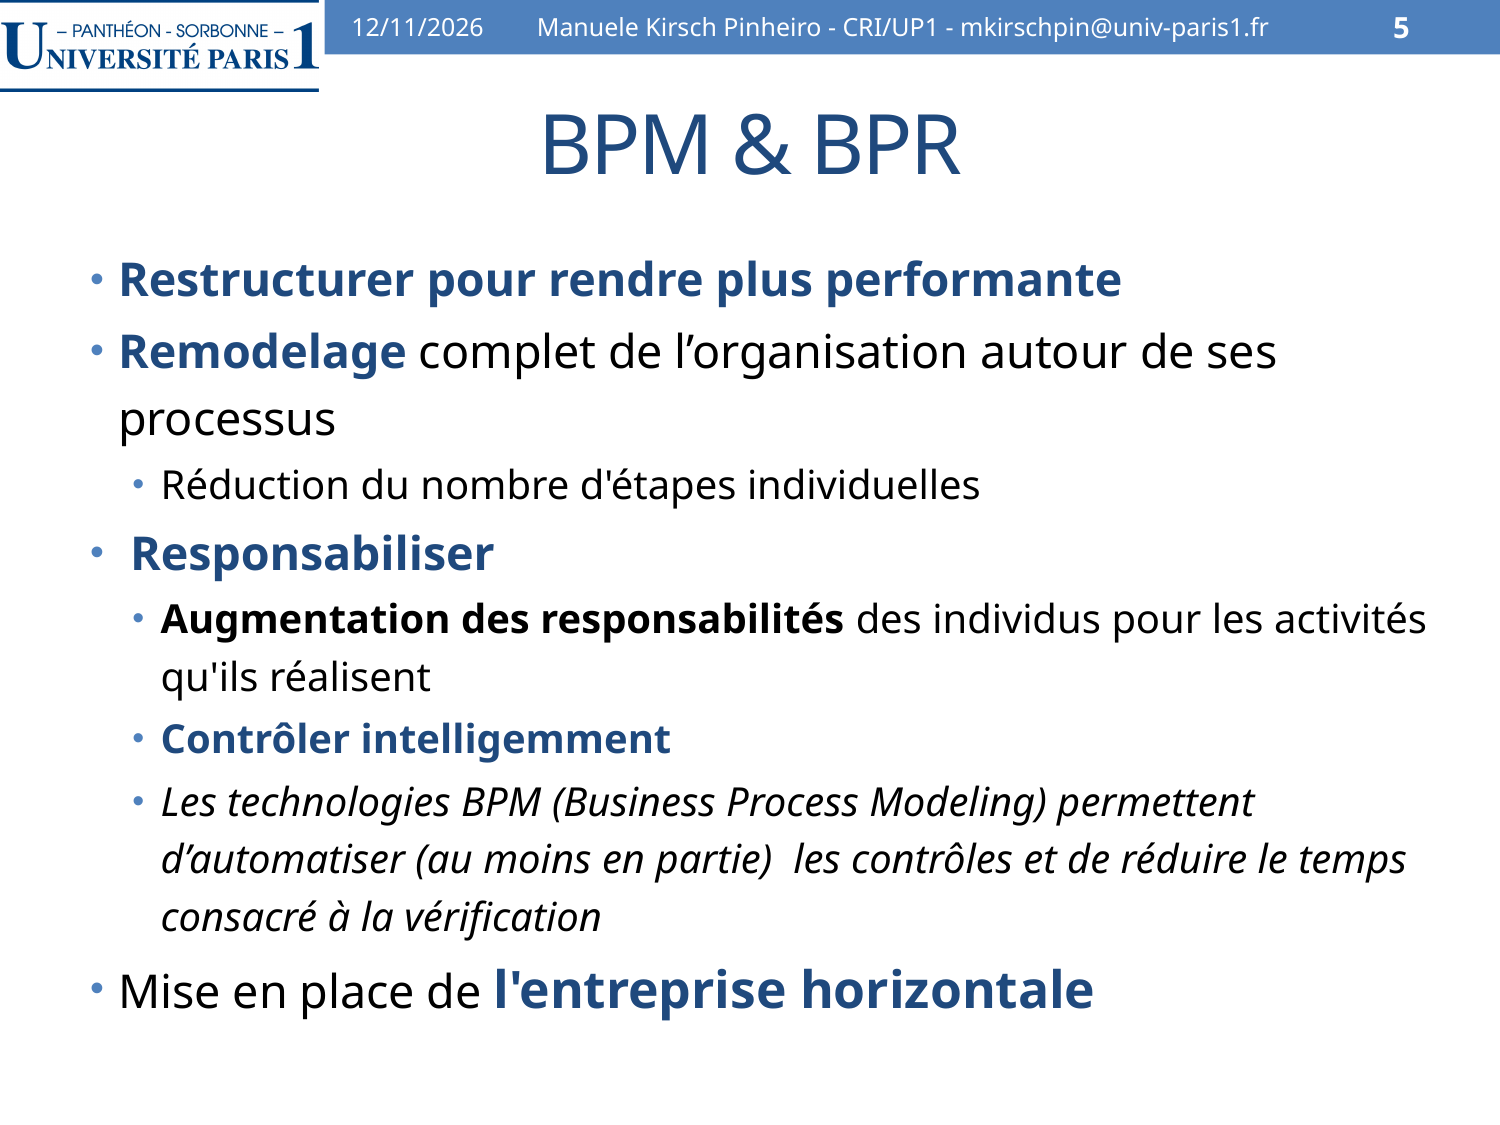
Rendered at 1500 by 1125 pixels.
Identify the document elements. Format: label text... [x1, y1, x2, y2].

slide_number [336, 3, 478, 55]
list Restructurer pour rendre plus performante Remodelage complet de l’organisation autour de ses processus Réduction du nombre d'étapes individuelles Responsabiliser Augmentation des responsabilités des individus pour les activités qu'ils réalisent Contrôler intelligemment Les technologies BPM (Business Process Modeling) permettent d’automatiser (au moins en partie) les contrôles et de réduire le temps consacré à la vérification Mise en place de l'entreprise horizontale [75, 231, 1447, 1032]
title BPM & BPR [76, 66, 1425, 218]
slide_number 5 [1340, 3, 1425, 55]
picture [0, 0, 319, 92]
footer Manuele Kirsch Pinheiro - CRI/UP1 - mkirschpin@univ-paris1.fr [478, 3, 1329, 55]
